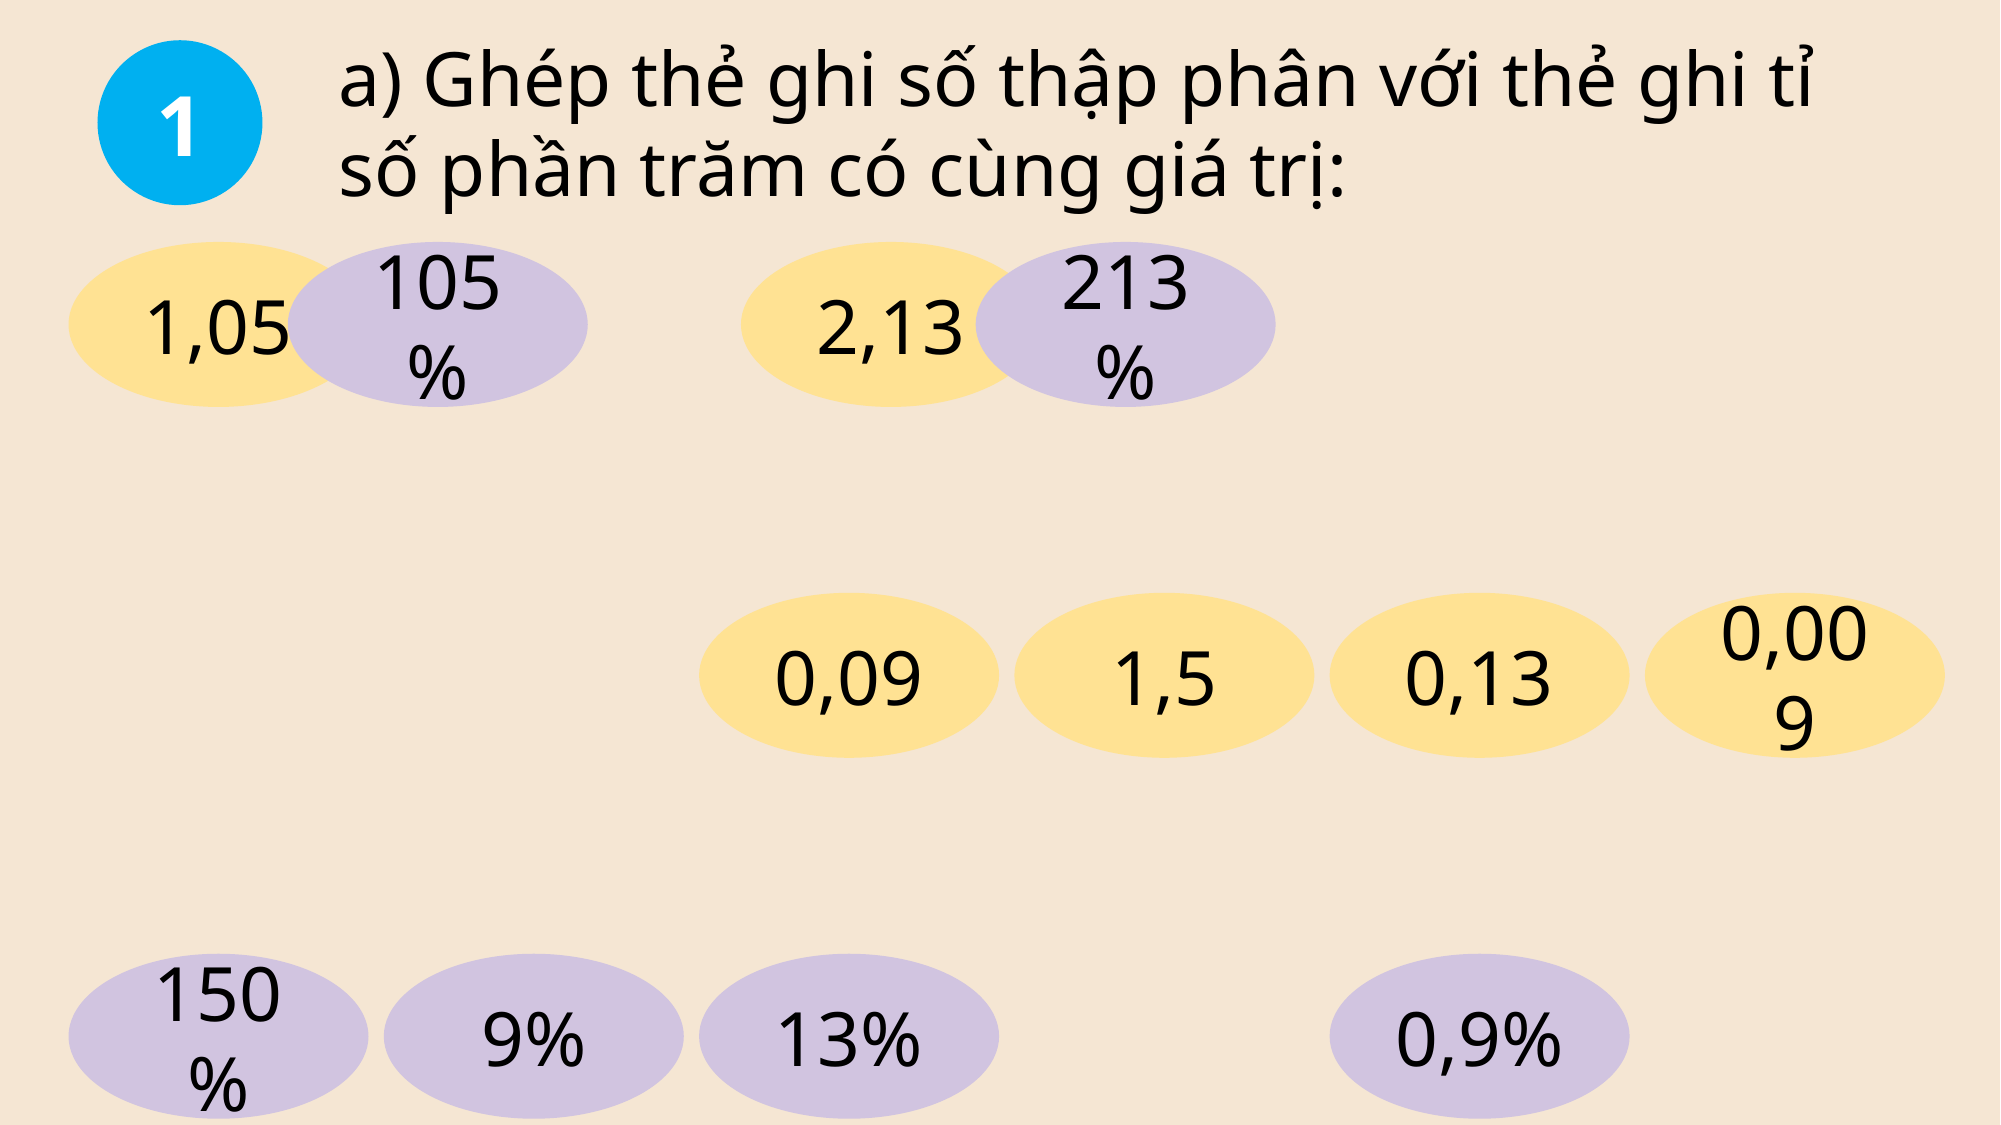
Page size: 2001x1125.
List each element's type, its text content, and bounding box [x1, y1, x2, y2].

text_box 13% [698, 952, 1001, 1120]
text_box 1 [106, 48, 254, 197]
text_box 0,009 [1643, 591, 1946, 759]
text_box 1,05 [67, 240, 328, 408]
text_box 213% [974, 240, 1277, 408]
text_box 0,13 [1328, 591, 1631, 759]
text_box 9% [382, 952, 685, 1120]
text_box 2,13 [739, 240, 1008, 408]
text_box 105% [286, 240, 589, 408]
text_box 0,09 [698, 591, 1001, 759]
text_box 150% [67, 952, 370, 1120]
text_box 0,9% [1328, 952, 1631, 1120]
text_box 1,5 [1013, 591, 1316, 759]
text_box a) Ghép thẻ ghi số thập phân với thẻ ghi tỉ số phần trăm có cùng giá trị: [324, 24, 1928, 219]
